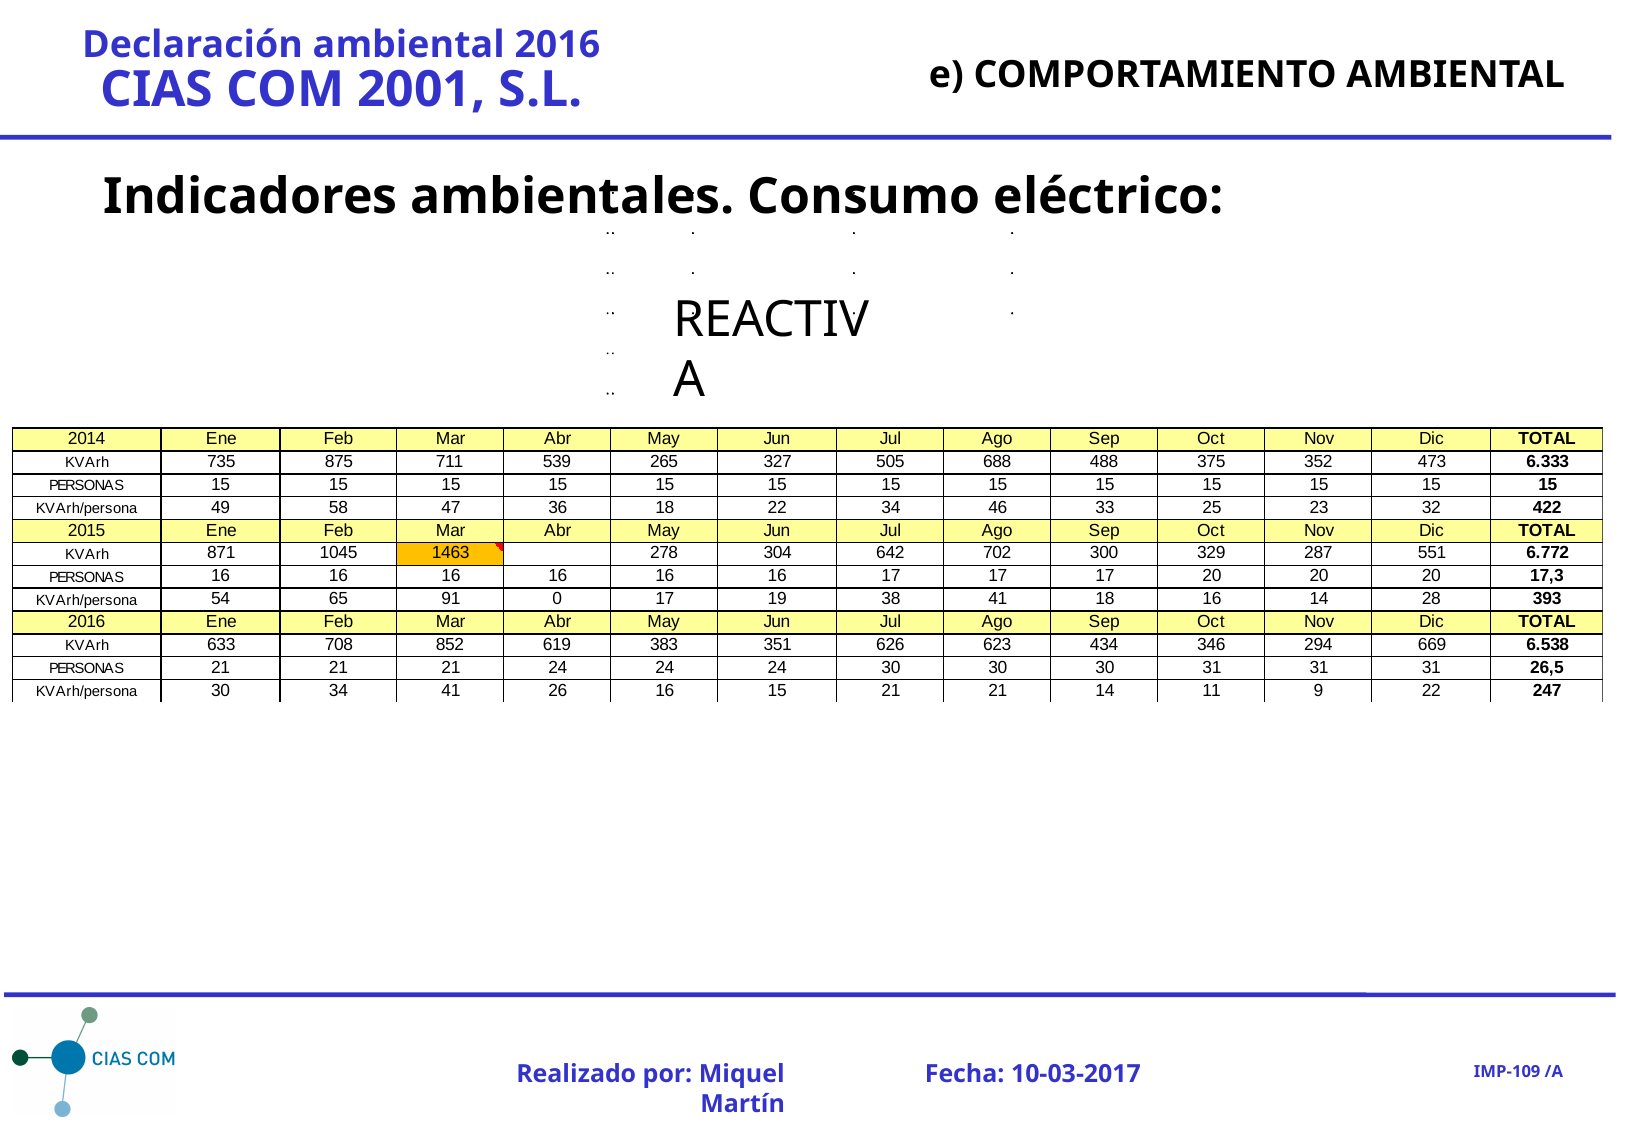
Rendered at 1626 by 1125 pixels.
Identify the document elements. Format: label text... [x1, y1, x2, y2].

text_box [826, 103, 1558, 150]
text_box e) COMPORTAMIENTO AMBIENTAL [694, 42, 1581, 103]
text_box Indicadores ambientales. Consumo eléctrico: [89, 155, 1593, 231]
picture [11, 427, 1605, 704]
text_box REACTIVA [658, 278, 907, 414]
